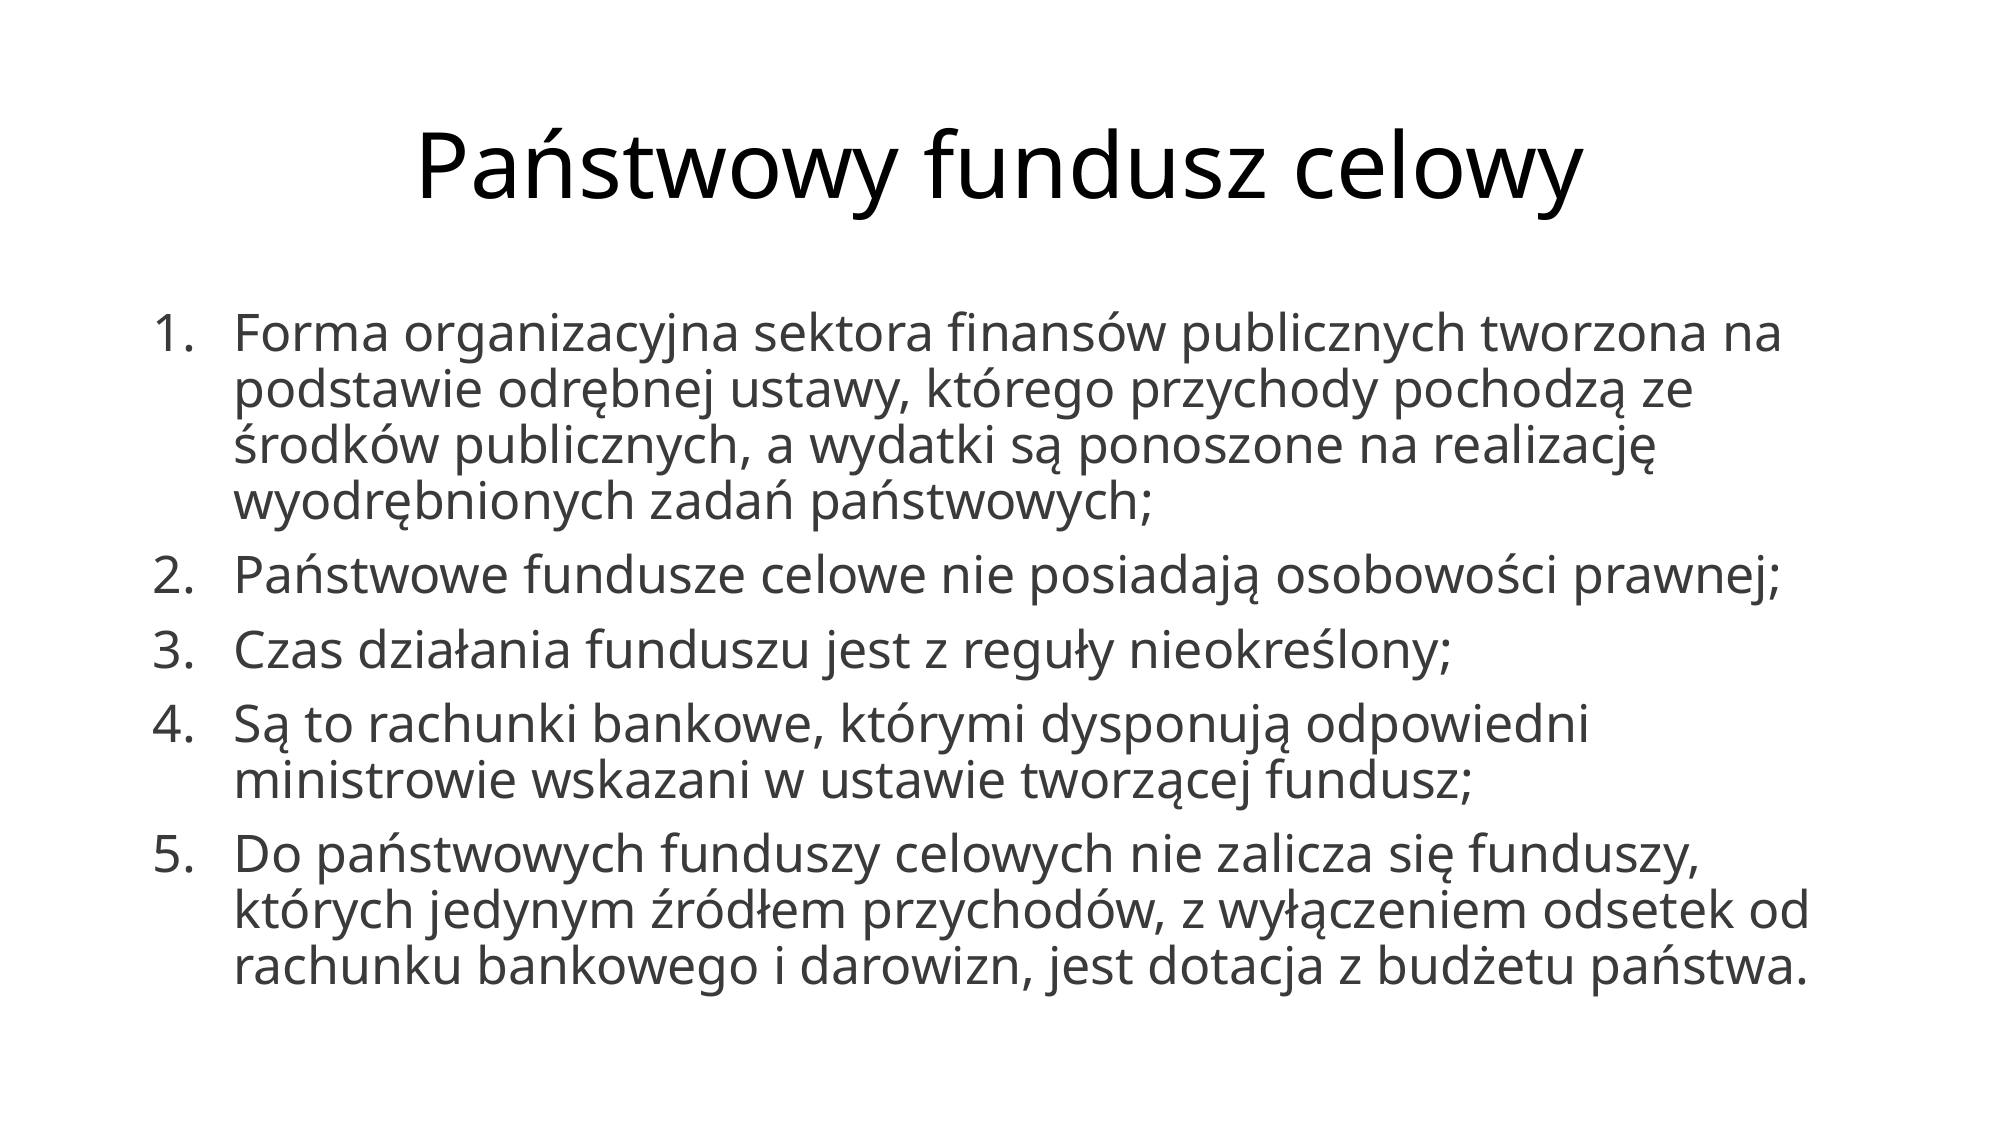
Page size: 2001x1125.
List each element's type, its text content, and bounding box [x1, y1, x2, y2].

title Państwowy fundusz celowy [137, 59, 1863, 278]
list Forma organizacyjna sektora finansów publicznych tworzona na podstawie odrębnej ustawy, którego przychody pochodzą ze środków publicznych, a wydatki są ponoszone na realizację wyodrębnionych zadań państwowych; Państwowe fundusze celowe nie posiadają osobowości prawnej; Czas działania funduszu jest z reguły nieokreślony; Są to rachunki bankowe, którymi dysponują odpowiedni ministrowie wskazani w ustawie tworzącej fundusz; Do państwowych funduszy celowych nie zalicza się funduszy, których jedynym źródłem przychodów, z wyłączeniem odsetek od rachunku bankowego i darowizn, jest dotacja z budżetu państwa. [137, 299, 1863, 1014]
